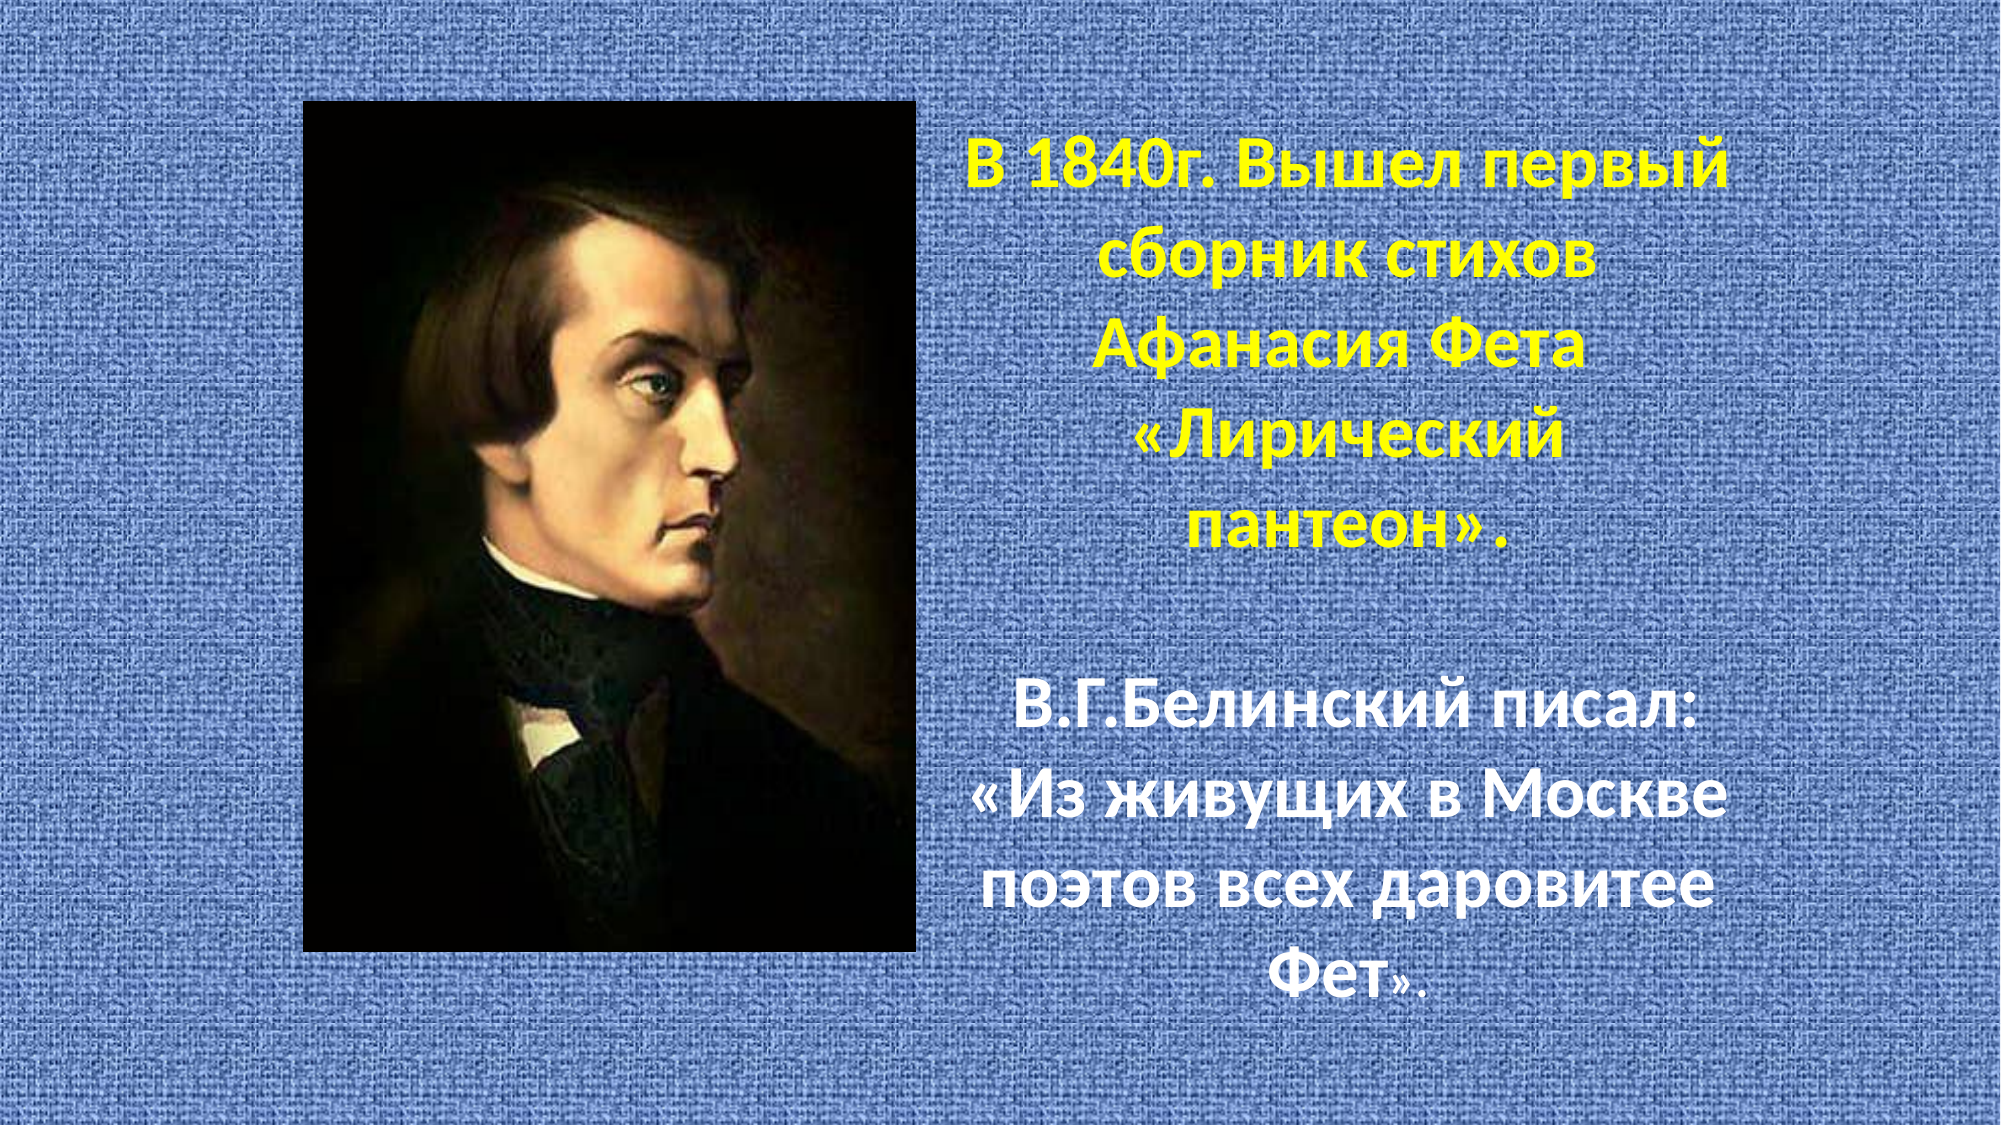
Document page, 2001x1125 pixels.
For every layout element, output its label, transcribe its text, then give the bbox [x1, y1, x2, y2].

text_box В 1840г. Вышел первый сборник стихов Афанасия Фета «Лирический пантеон». В.Г.Белинский писал: «Из живущих в Москве поэтов всех даровитее Фет». [946, 105, 1750, 1021]
picture [0, 0, 2001, 1125]
